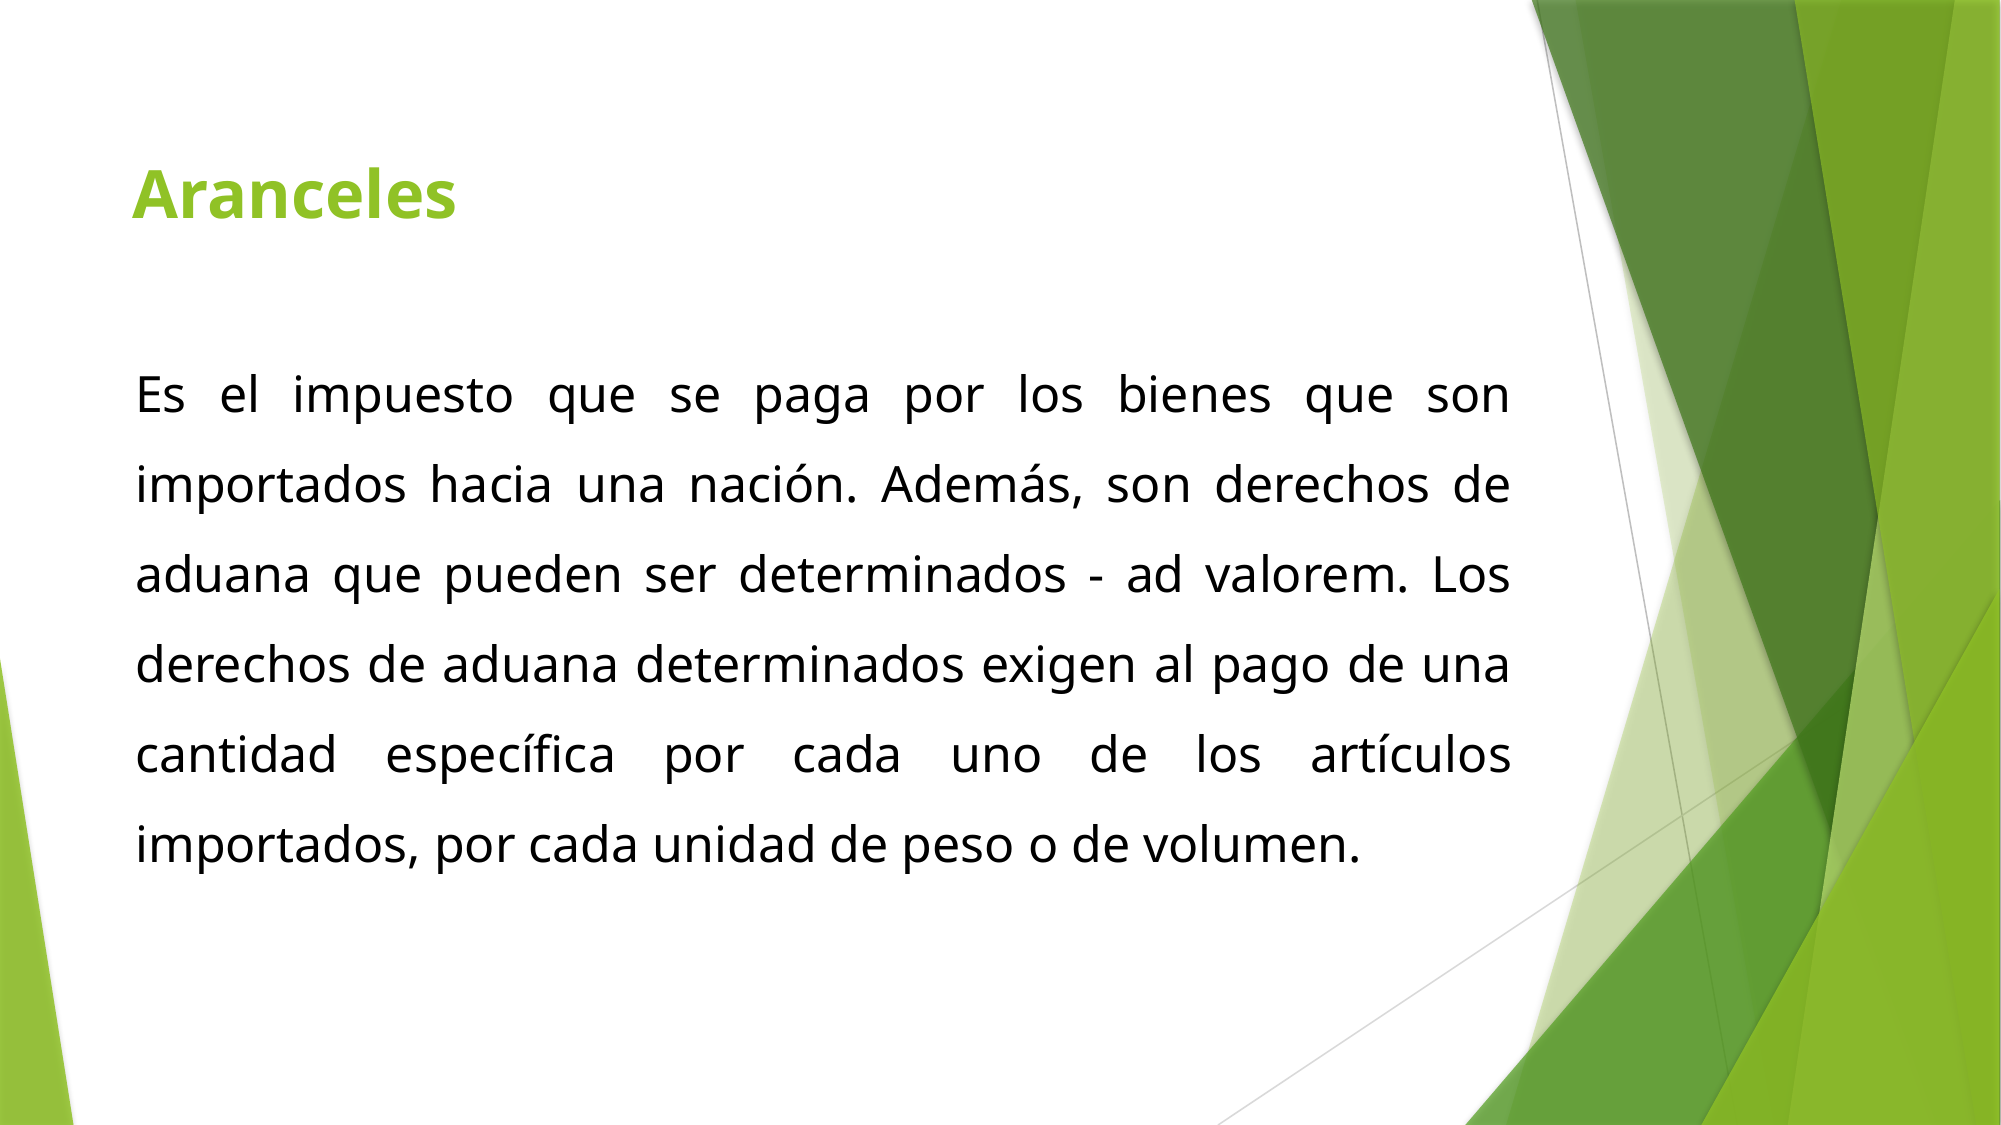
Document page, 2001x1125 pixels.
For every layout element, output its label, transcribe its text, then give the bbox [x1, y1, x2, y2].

text_box Es el impuesto que se paga por los bienes que son importados hacia una nación. Además, son derechos de aduana que pueden ser determinados - ad valorem. Los derechos de aduana determinados exigen al pago de una cantidad específica por cada uno de los artículos importados, por cada unidad de peso o de volumen. [120, 325, 1528, 880]
title Aranceles [117, 144, 1528, 362]
